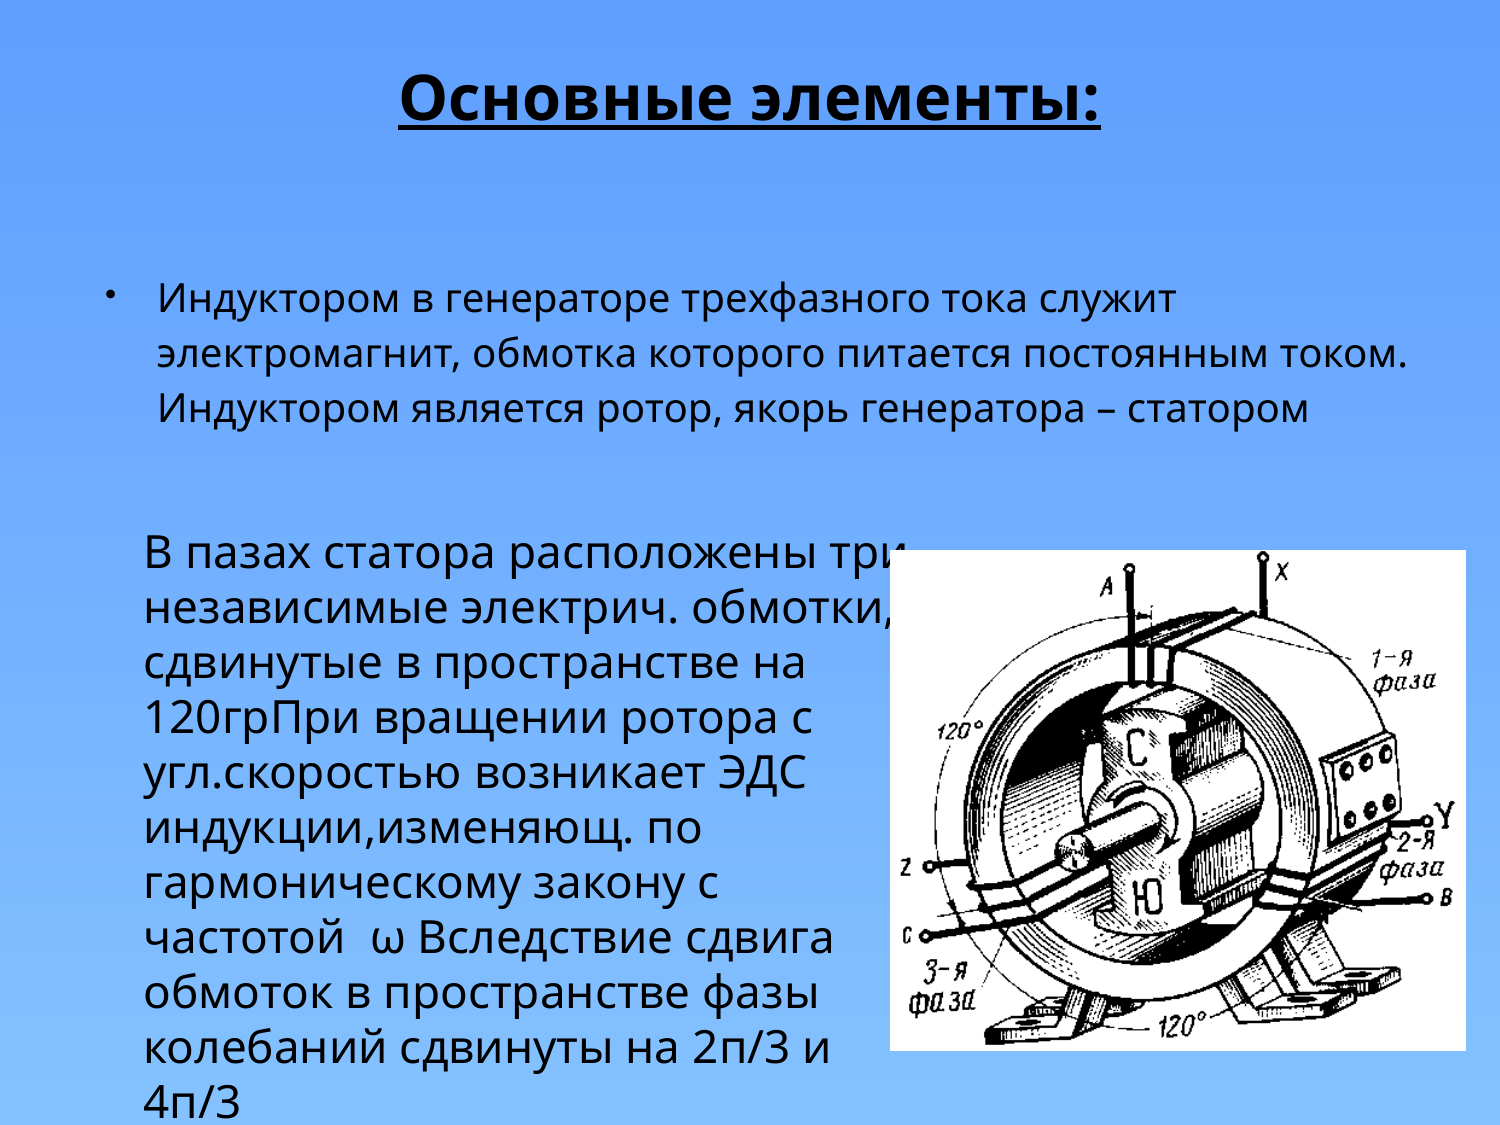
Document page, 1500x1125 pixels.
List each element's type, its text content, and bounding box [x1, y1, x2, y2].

text_box В пазах статора расположены три независимые электрич. обмотки, сдвинутые в пространстве на 120грПри вращении ротора с угл.скоростью возникает ЭДС индукции,изменяющ. по гармоническому закону с частотой ω Вследствие сдвига обмоток в пространстве фазы колебаний сдвинуты на 2п/3 и 4п/3 [128, 515, 938, 1125]
list Индуктором в генераторе трехфазного тока служит электромагнит, обмотка которого питается постоянным током. Индуктором является ротор, якорь генератора – статором [75, 262, 1425, 493]
picture [890, 550, 1466, 1052]
title Основные элементы: [75, 45, 1425, 233]
